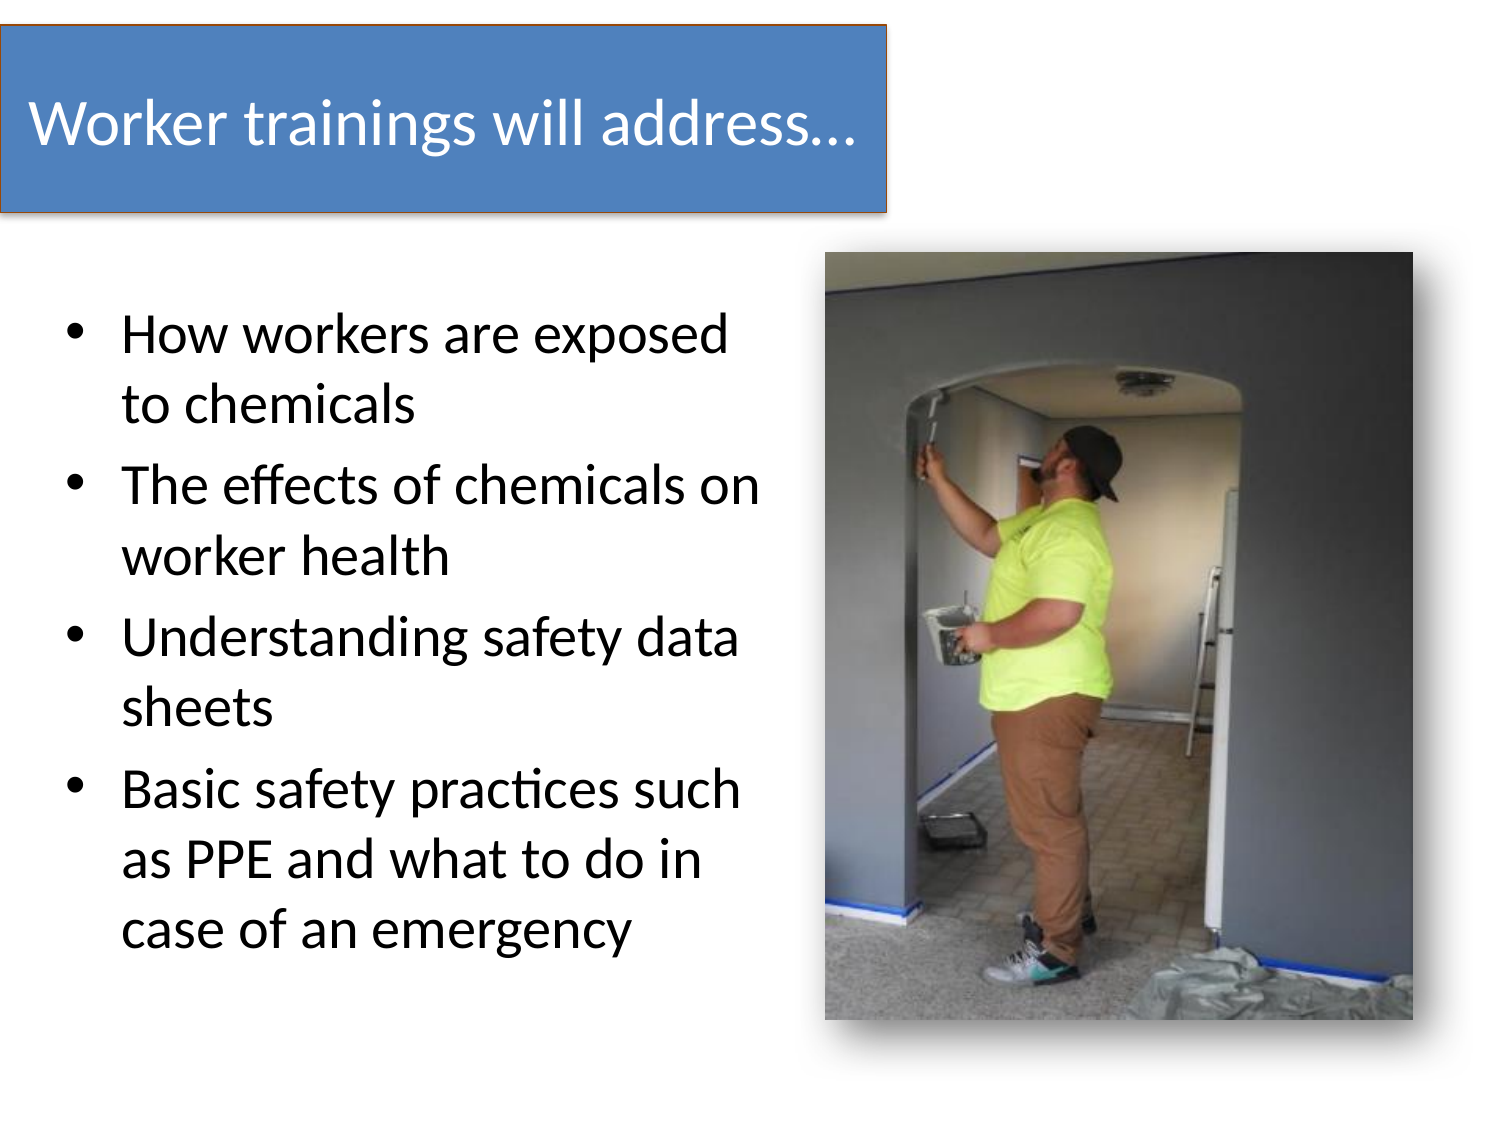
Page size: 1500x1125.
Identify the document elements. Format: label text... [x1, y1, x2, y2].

picture [824, 252, 1413, 1021]
title Worker trainings will address… [0, 24, 887, 213]
list How workers are exposed to chemicals The effects of chemicals on worker health Understanding safety data sheets Basic safety practices such as PPE and what to do in case of an emergency [50, 287, 800, 1037]
